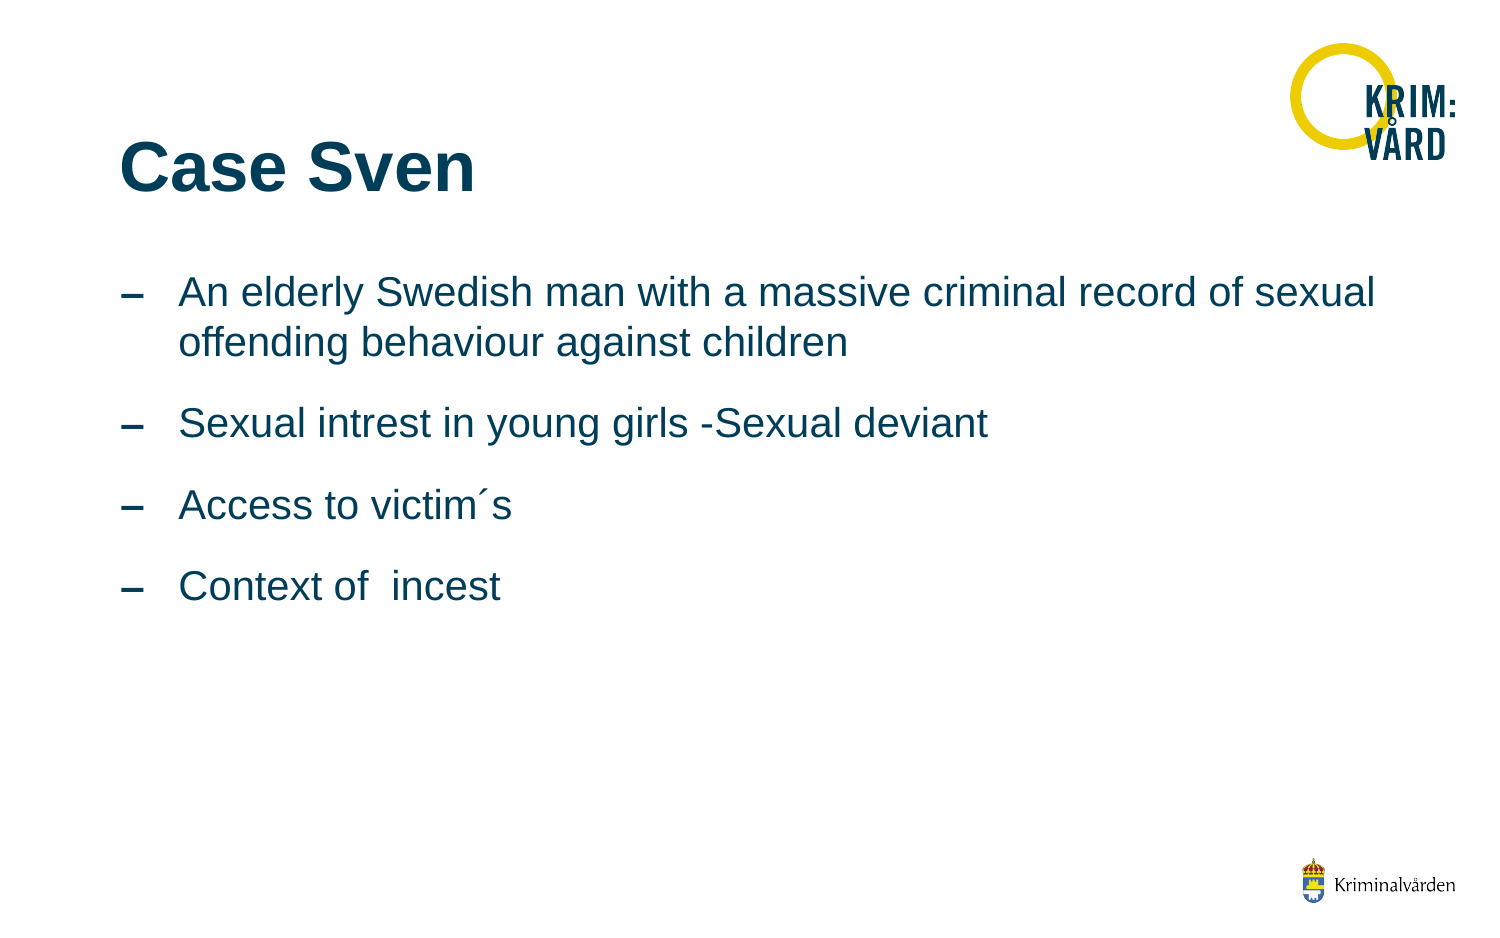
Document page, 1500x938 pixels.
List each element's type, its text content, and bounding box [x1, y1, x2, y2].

title Case Sven [119, 59, 1265, 207]
picture [1393, 85, 1455, 160]
picture [1290, 43, 1397, 160]
picture [1411, 133, 1416, 142]
picture [1393, 90, 1398, 99]
picture [1430, 85, 1437, 100]
picture [1302, 858, 1455, 903]
picture [1389, 153, 1395, 160]
picture [1411, 147, 1417, 160]
picture [1434, 133, 1439, 155]
list An elderly Swedish man with a massive criminal record of sexual offending behaviour against children Sexual intrest in young girls -Sexual deviant Access to victim´s Context of incest [119, 264, 1384, 828]
